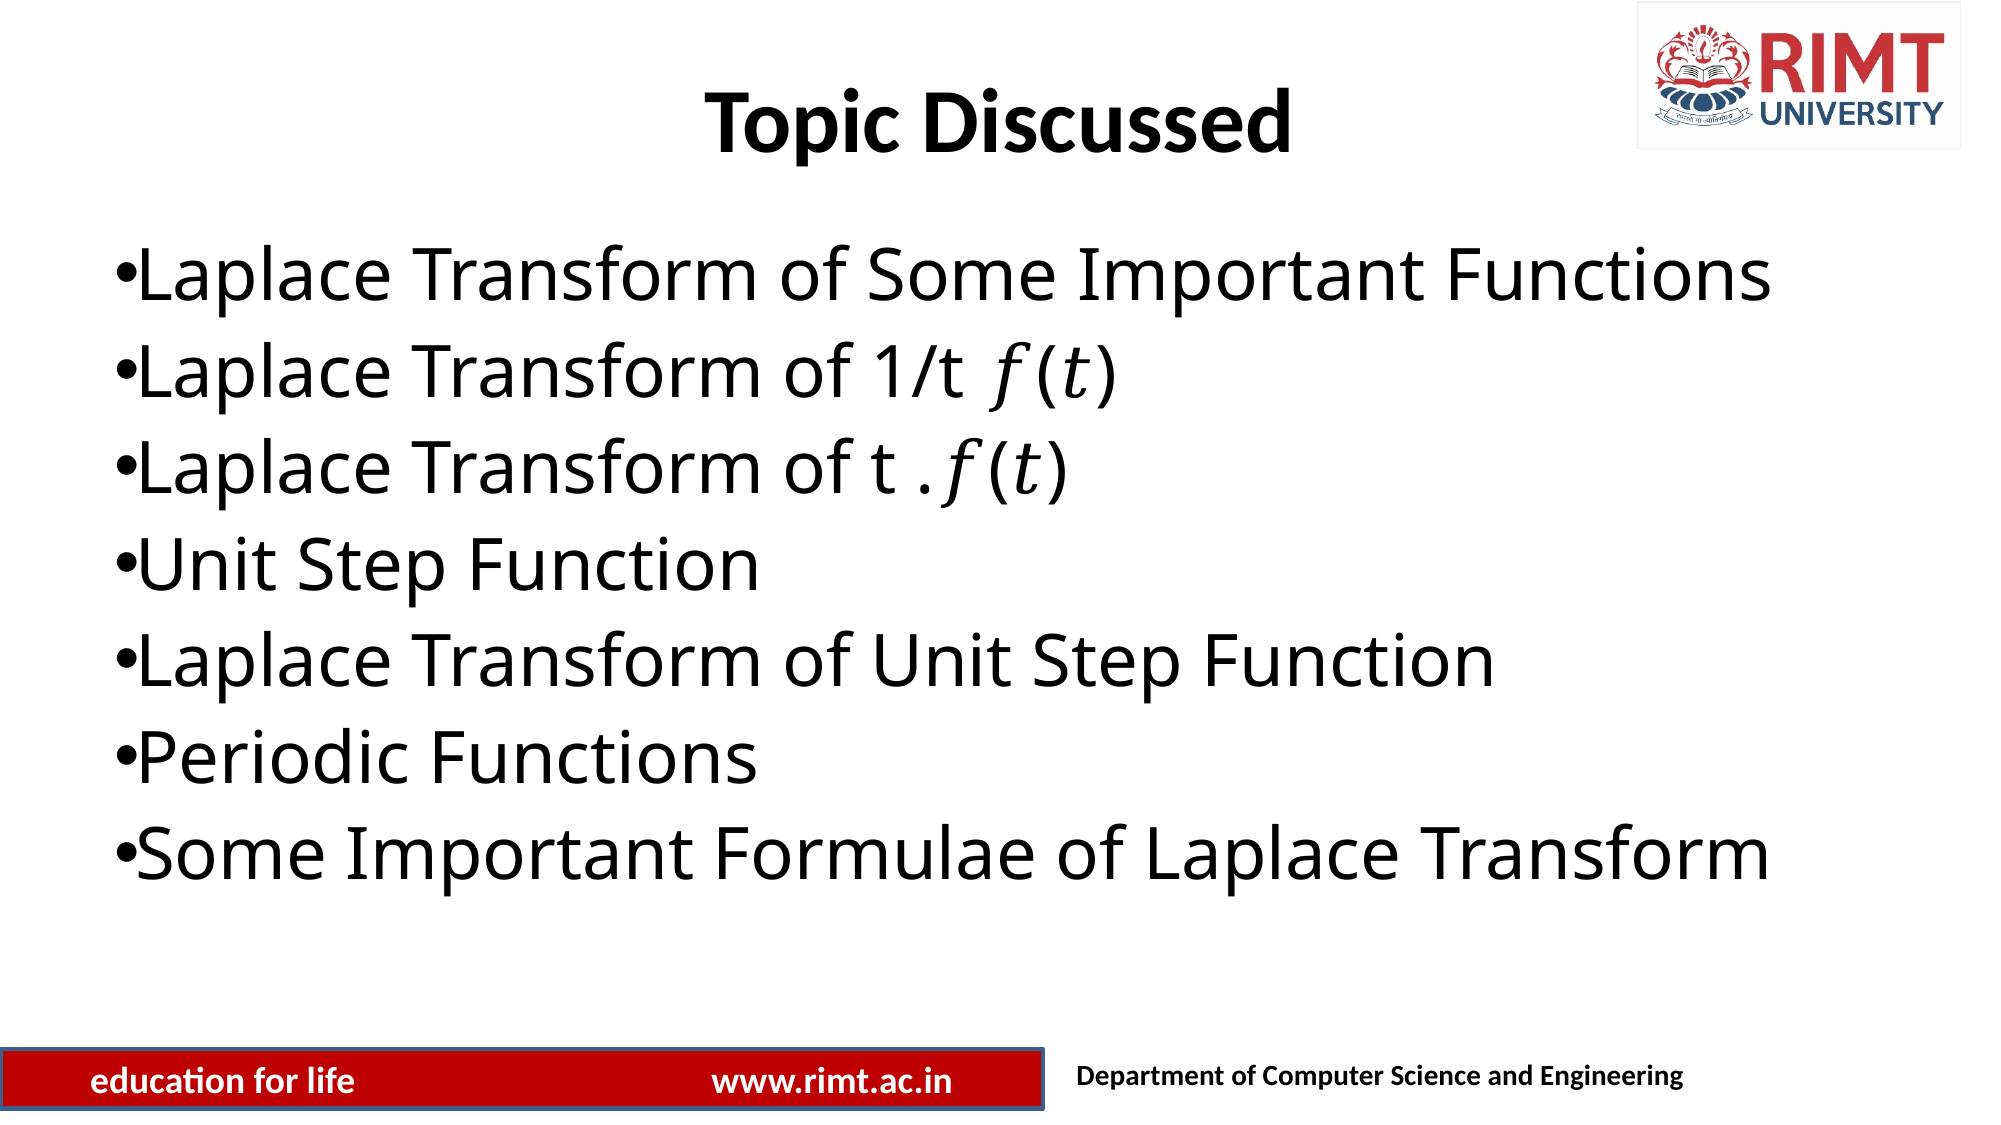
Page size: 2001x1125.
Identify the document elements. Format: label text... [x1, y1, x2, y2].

list Laplace Transform of Some Important Functions Laplace Transform of 1/t 𝑓(𝑡) Laplace Transform of t .𝑓(𝑡) Unit Step Function Laplace Transform of Unit Step Function Periodic Functions Some Important Formulae of Laplace Transform [99, 210, 1961, 1005]
text_box Department of Computer Science and Engineering [1042, 1044, 1718, 1104]
picture [1637, 1, 1961, 149]
title Topic Discussed [99, 45, 1900, 188]
text_box education for life www.rimt.ac.in [0, 1047, 1045, 1111]
